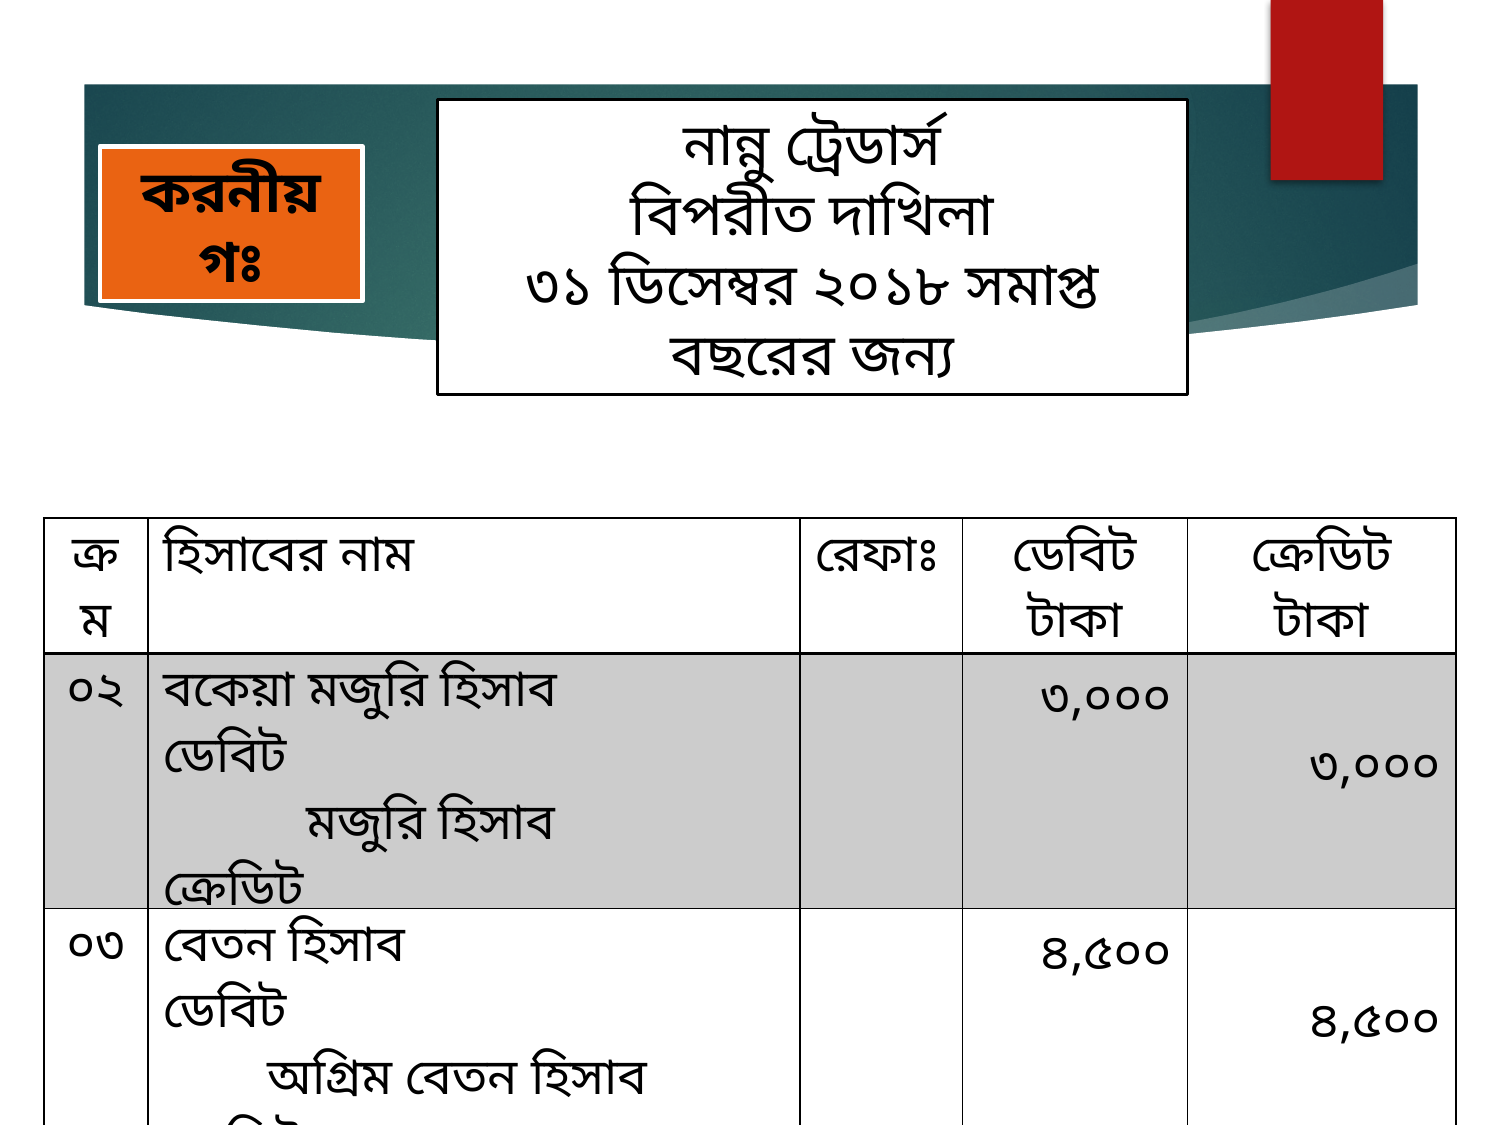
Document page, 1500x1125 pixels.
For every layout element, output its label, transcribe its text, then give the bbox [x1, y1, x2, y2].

text_box নান্নু ট্রেডার্স বিপরীত দাখিলা ৩১ ডিসেম্বর ২০১৮ সমাপ্ত বছরের জন্য [436, 98, 1189, 396]
table_header ডেবিট টাকা [963, 519, 1187, 652]
table_header রেফাঃ [801, 519, 962, 652]
text_box করনীয় গঃ [98, 144, 365, 303]
table_cell ৩,০০০ [1188, 655, 1455, 908]
table_cell বকেয়া মজুরি হিসাব ডেবিট মজুরি হিসাব ক্রেডিট [149, 655, 799, 908]
table_cell [801, 909, 962, 1125]
table_cell ৪,৫০০ [1188, 909, 1455, 1125]
table_cell ৪,৫০০ [963, 909, 1187, 1125]
table_header হিসাবের নাম [149, 519, 799, 652]
table_cell [801, 655, 962, 908]
table_cell বেতন হিসাব ডেবিট অগ্রিম বেতন হিসাব ক্রেডিট [149, 909, 799, 1125]
table_header ক্রেডিট টাকা [1188, 519, 1455, 652]
table_header ক্রম [45, 519, 147, 652]
table_cell ০২ [45, 655, 147, 908]
table_cell ০৩ [45, 909, 147, 1125]
table_cell ৩,০০০ [963, 655, 1187, 908]
